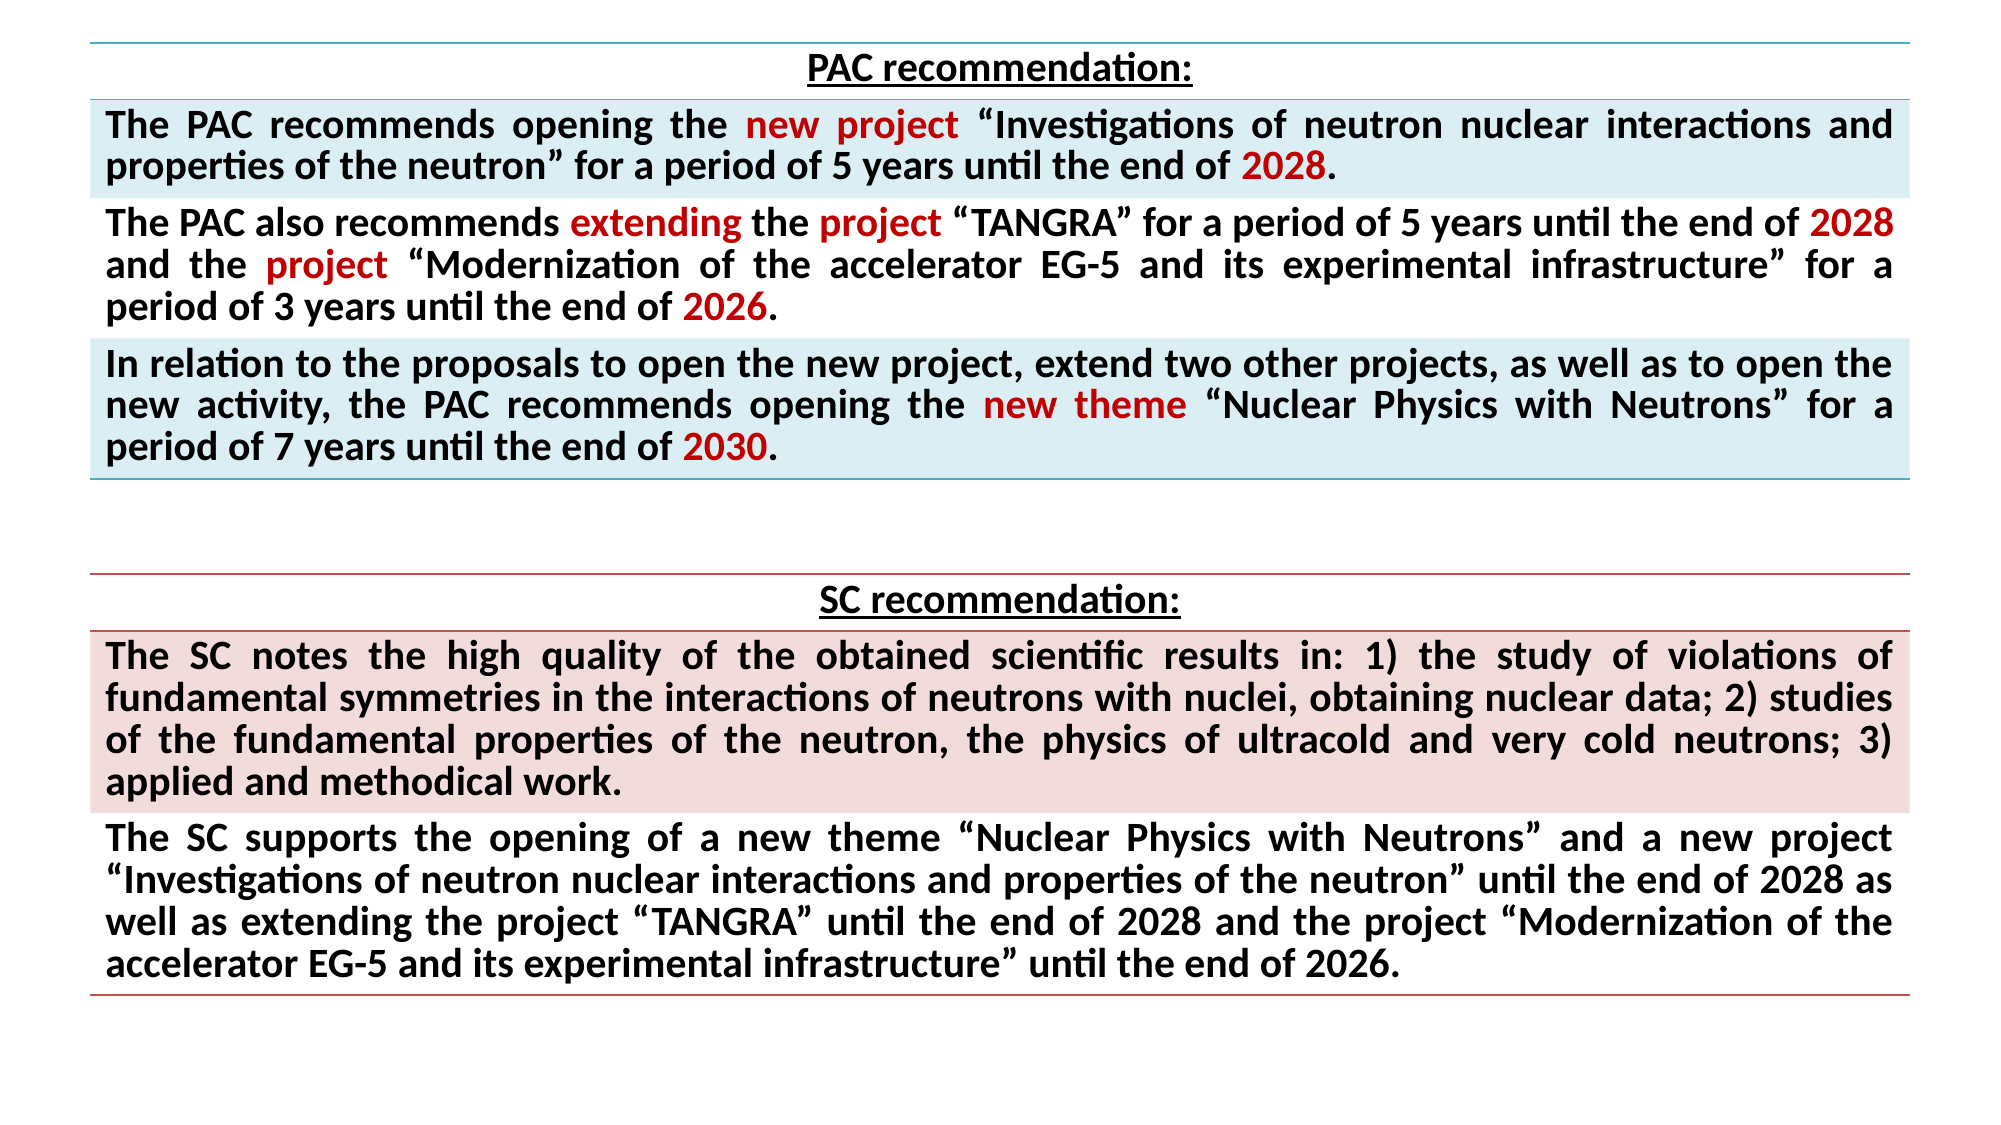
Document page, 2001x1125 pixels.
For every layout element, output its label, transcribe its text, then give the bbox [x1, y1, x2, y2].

table_header SC recommendation: [90, 575, 1910, 630]
table_cell The SC supports the opening of a new theme “Nuclear Physics with Neutrons” and a new project “Investigations of neutron nuclear interactions and properties of the neutron” until the end of 2028 as well as extending the project “TANGRA” until the end of 2028 and the project “Modernization of the accelerator EG-5 and its experimental infrastructure” until the end of 2026. [90, 813, 1910, 994]
table_cell The PAC recommends opening the new project “Investigations of neutron nuclear interactions and properties of the neutron” for a period of 5 years until the end of 2028. [90, 100, 1910, 198]
table_cell The PAC also recommends extending the project “TANGRA” for a period of 5 years until the end of 2028 and the project “Modernization of the accelerator EG-5 and its experimental infrastructure” for a period of 3 years until the end of 2026. [90, 198, 1910, 338]
table_header PAC recommendation: [90, 44, 1910, 99]
table_cell In relation to the proposals to open the new project, extend two other projects, as well as to open the new activity, the PAC recommends opening the new theme “Nuclear Physics with Neutrons” for a period of 7 years until the end of 2030. [90, 338, 1910, 478]
table_cell The SC notes the high quality of the obtained scientific results in: 1) the study of violations of fundamental symmetries in the interactions of neutrons with nuclei, obtaining nuclear data; 2) studies of the fundamental properties of the neutron, the physics of ultracold and very cold neutrons; 3) applied and methodical work. [90, 632, 1910, 813]
